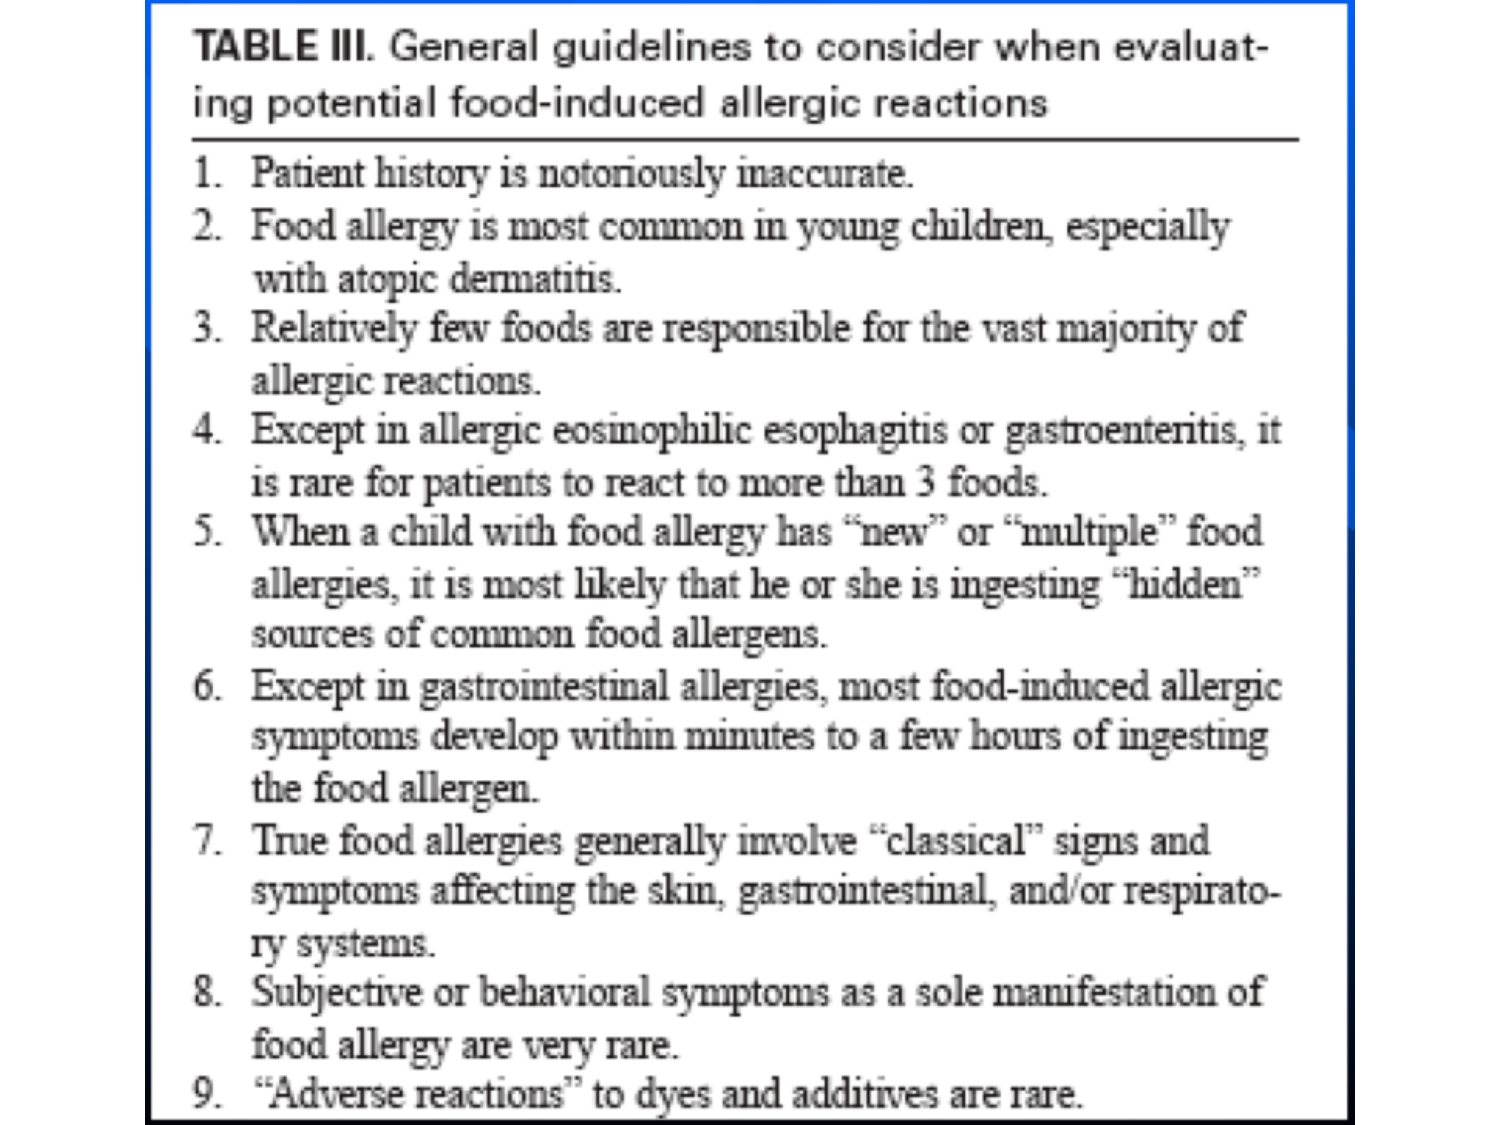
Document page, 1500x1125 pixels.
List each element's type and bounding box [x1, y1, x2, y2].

picture [145, 0, 1355, 1125]
